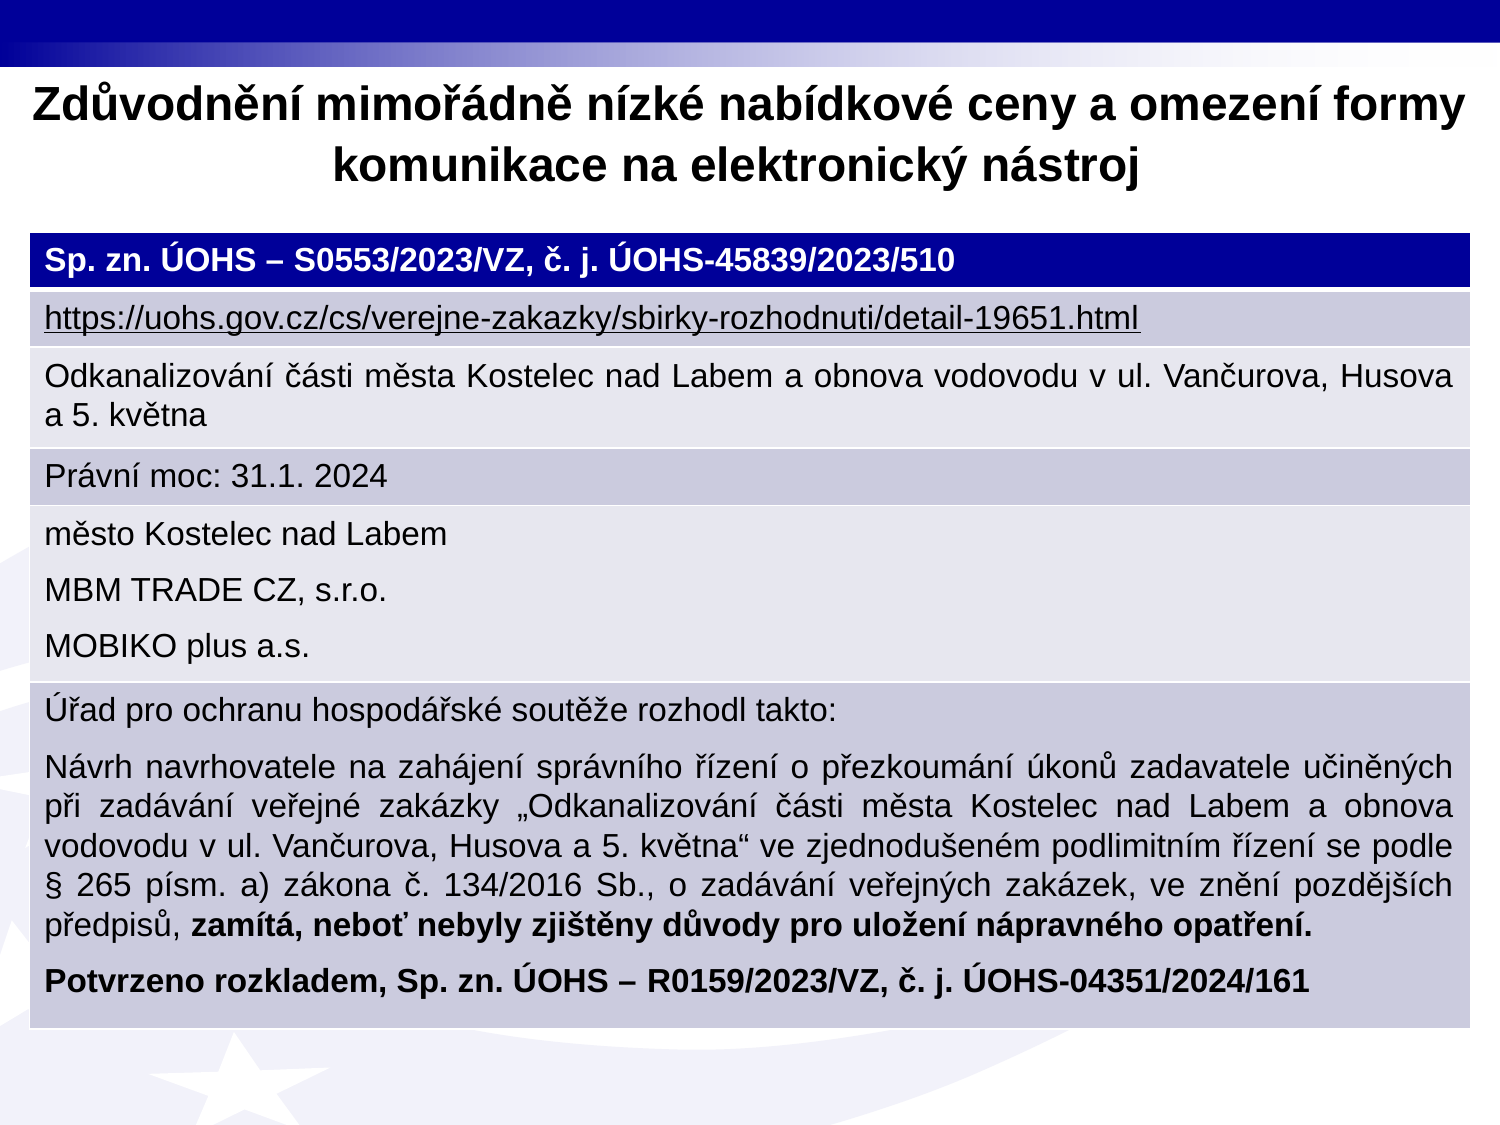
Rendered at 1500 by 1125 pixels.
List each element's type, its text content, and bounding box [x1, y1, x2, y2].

table_cell Právní moc: 31.1. 2024 [30, 449, 1470, 505]
table_cell https://uohs.gov.cz/cs/verejne-zakazky/sbirky-rozhodnuti/detail-19651.html [30, 292, 1470, 346]
table_header Sp. zn. ÚOHS – S0553/2023/VZ, č. j. ÚOHS-45839/2023/510 [30, 233, 1470, 287]
table_cell Odkanalizování části města Kostelec nad Labem a obnova vodovodu v ul. Vančurova, Husova a 5. května [30, 348, 1470, 447]
title Zdůvodnění mimořádně nízké nabídkové ceny a omezení formy komunikace na elektronický nástroj [29, 66, 1471, 231]
table_cell město Kostelec nad Labem MBM TRADE CZ, s.r.o. MOBIKO plus a.s. [30, 506, 1470, 681]
table_cell Úřad pro ochranu hospodářské soutěže rozhodl takto: Návrh navrhovatele na zahájení správního řízení o přezkoumání úkonů zadavatele učiněných při zadávání veřejné zakázky „Odkanalizování části města Kostelec nad Labem a obnova vodovodu v ul. Vančurova, Husova a 5. května“ ve zjednodušeném podlimitním řízení se podle § 265 písm. a) zákona č. 134/2016 Sb., o zadávání veřejných zakázek, ve znění pozdějších předpisů, zamítá, neboť nebyly zjištěny důvody pro uložení nápravného opatření. Potvrzeno rozkladem, Sp. zn. ÚOHS – R0159/2023/VZ, č. j. ÚOHS-04351/2024/161 [30, 683, 1470, 1028]
